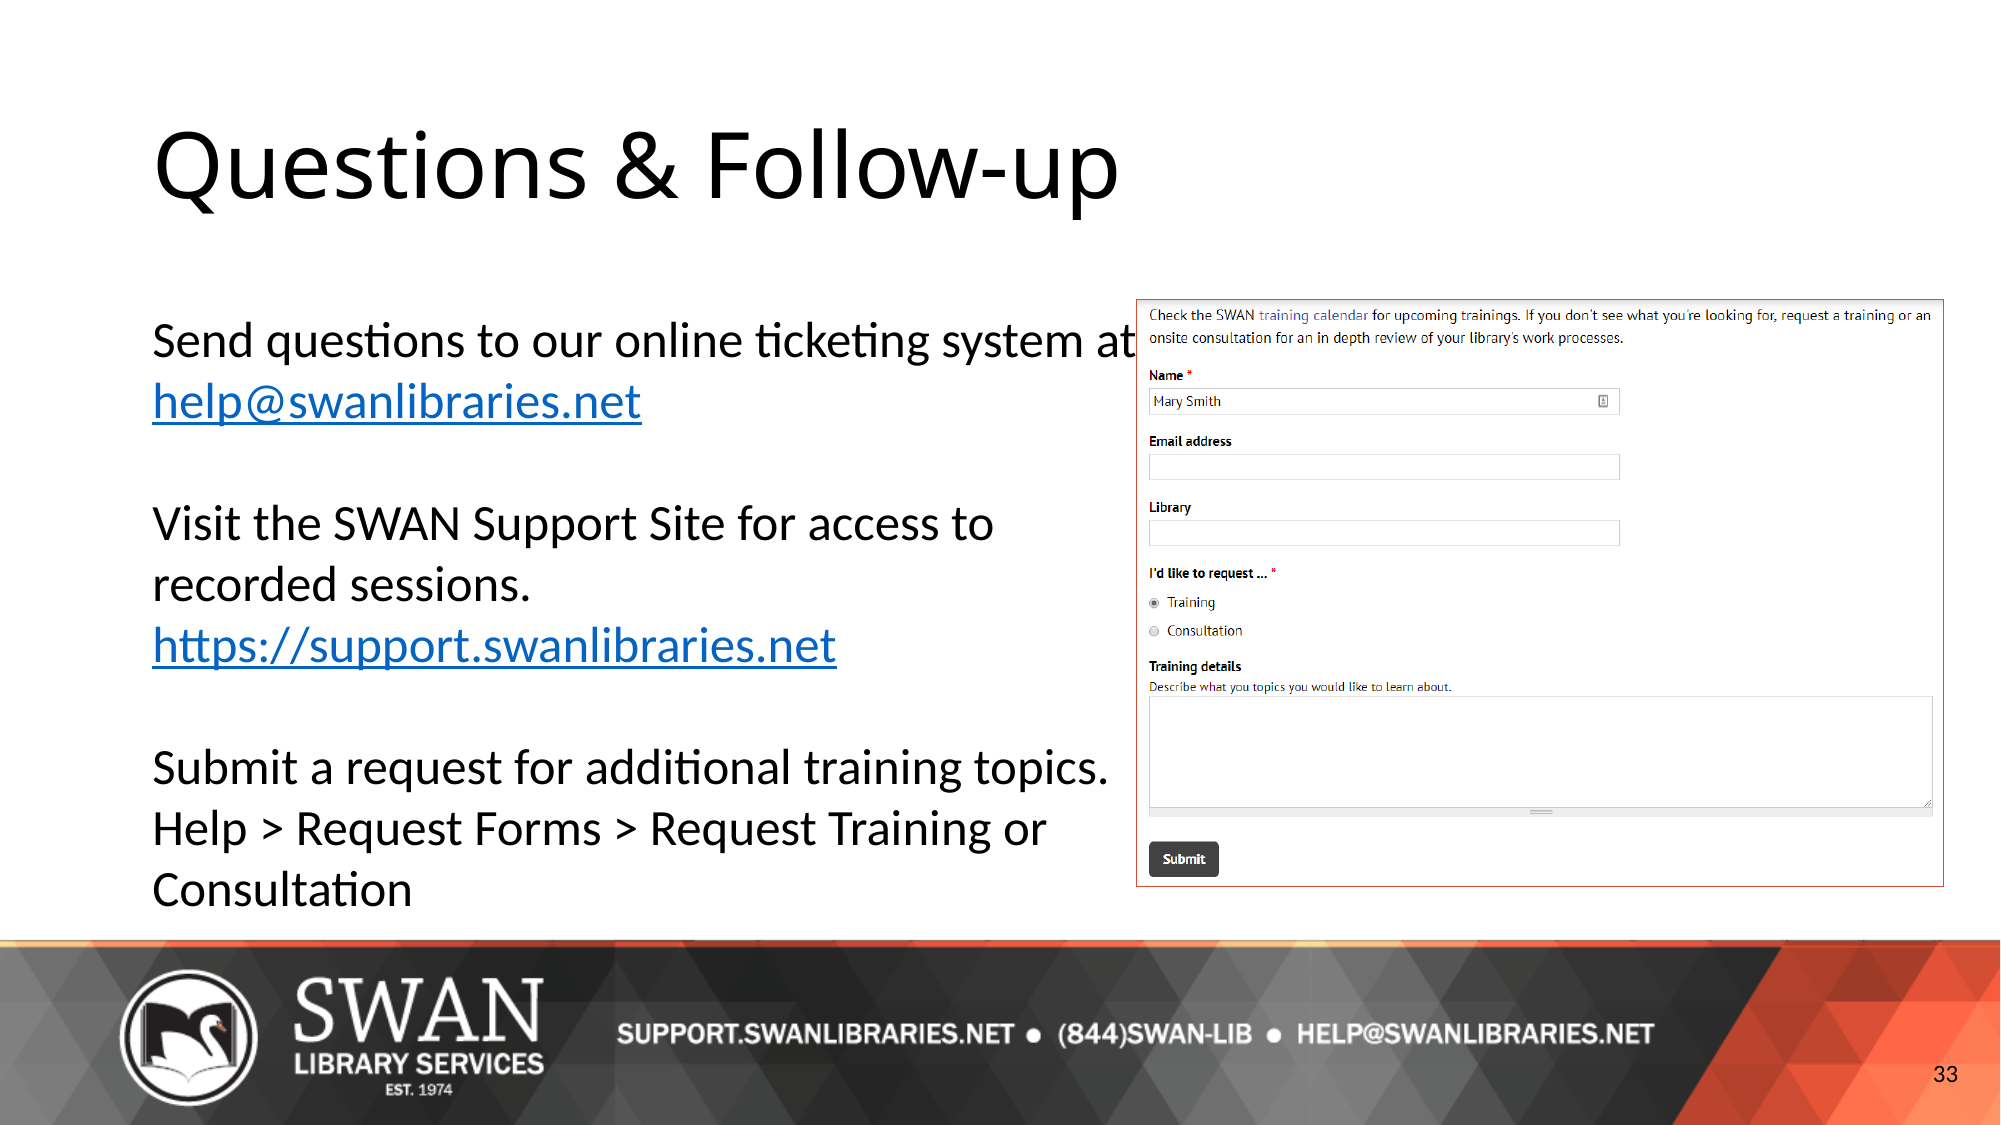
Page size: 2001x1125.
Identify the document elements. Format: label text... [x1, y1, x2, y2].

picture [0, 0, 2001, 1125]
list Send questions to our online ticketing system at help@swanlibraries.net Visit the SWAN Support Site for access to recorded sessions. https://support.swanlibraries.net Submit a request for additional training topics. Help > Request Forms > Request Training or Consultation [137, 299, 1154, 936]
title Questions & Follow-up [137, 59, 1863, 278]
slide_number 33 [1412, 1042, 1974, 1103]
